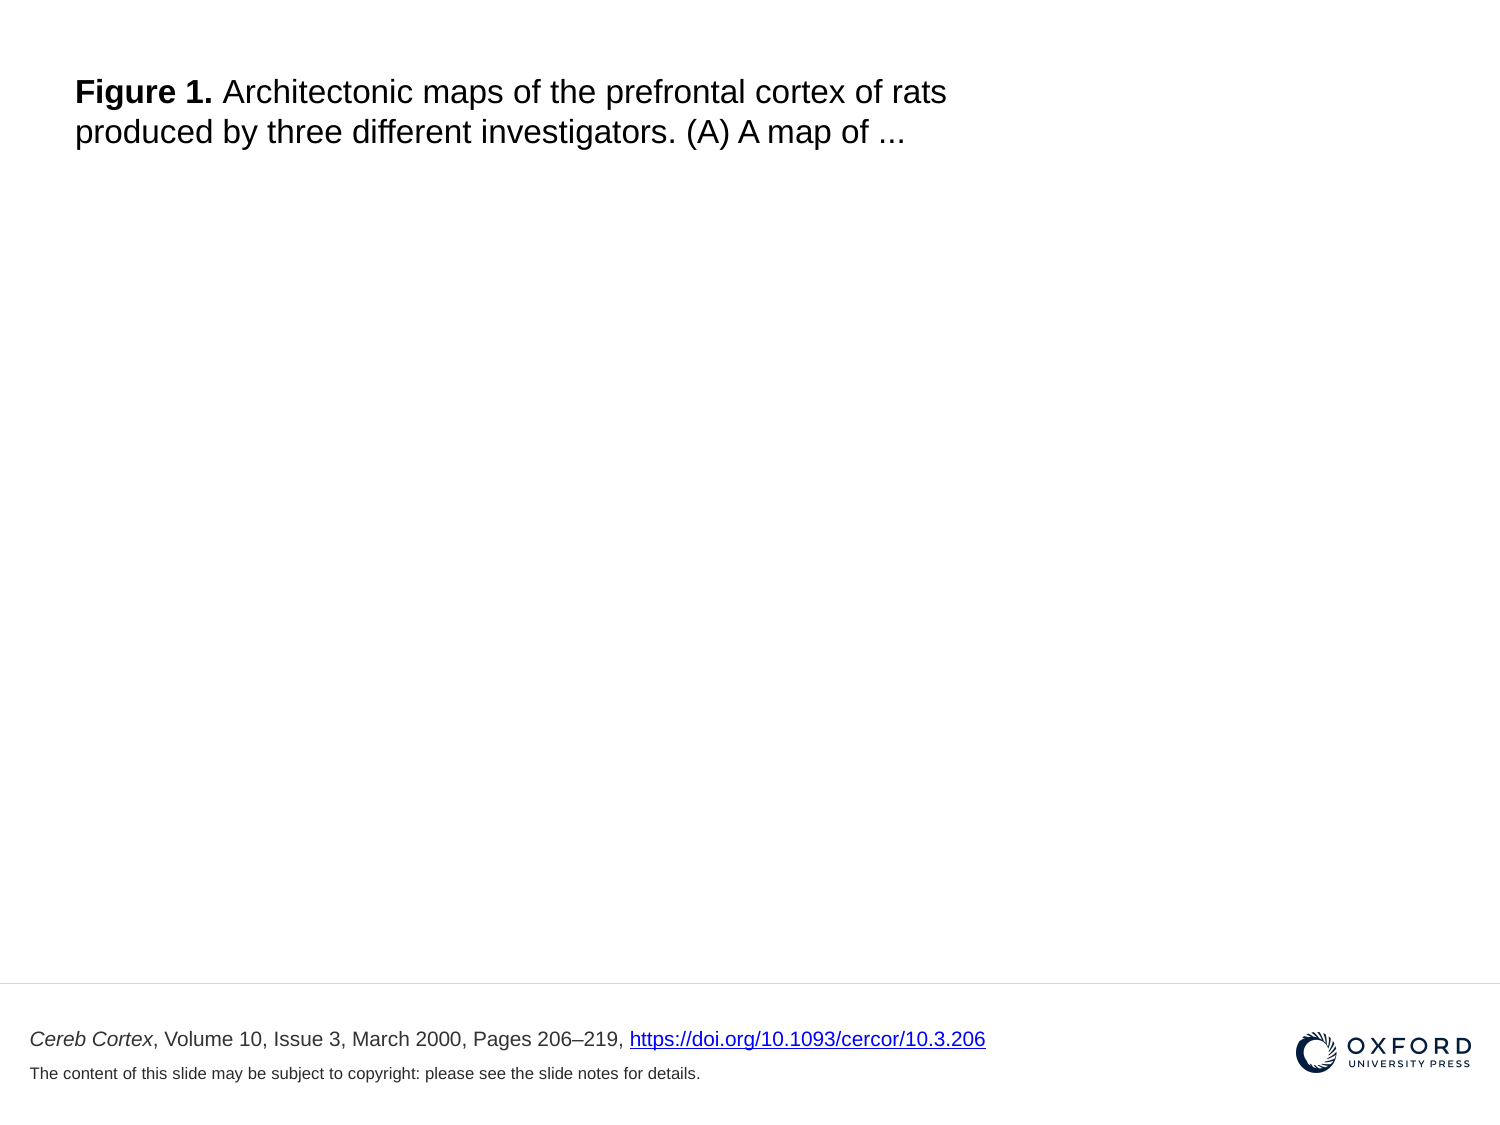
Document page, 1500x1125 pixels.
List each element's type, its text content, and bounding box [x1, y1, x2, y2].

title Figure 1. Architectonic maps of the prefrontal cortex of rats produced by three different investigators. (A) A map of ... [75, 69, 1078, 171]
footer Cereb Cortex, Volume 10, Issue 3, March 2000, Pages 206–219, https://doi.org/10.1093/cercor/10.3.206 The content of this slide may be subject to copyright: please see the slide notes for details. [0, 983, 1260, 1125]
picture [1296, 1032, 1471, 1073]
